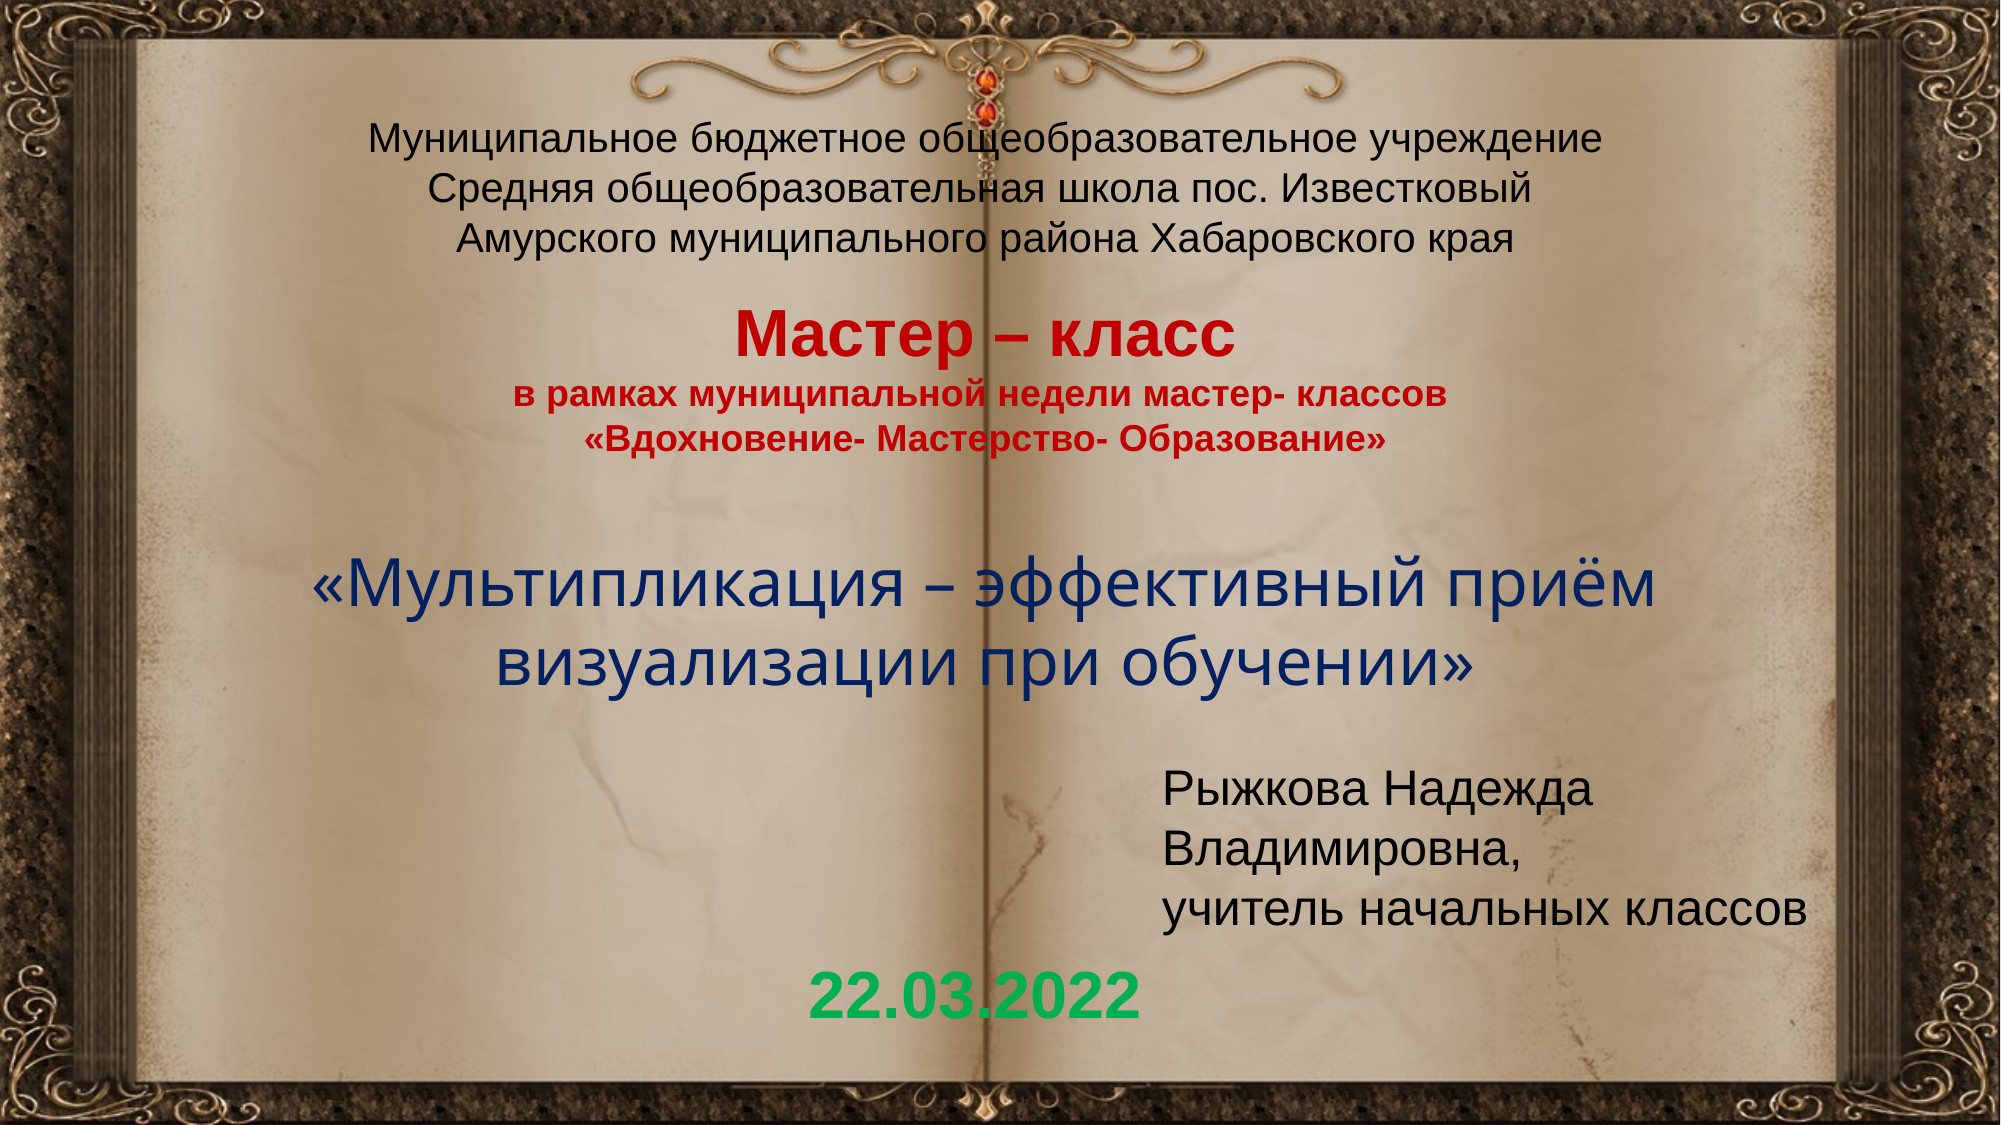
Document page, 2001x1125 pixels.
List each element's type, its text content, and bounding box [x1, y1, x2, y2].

text_box Муниципальное бюджетное общеобразовательное учреждение Средняя общеобразовательная школа пос. Известковый Амурского муниципального района Хабаровского края [149, 103, 1822, 269]
text_box 22.03.2022 [616, 944, 1298, 1040]
picture [0, 0, 2001, 1125]
text_box Мастер – класс в рамках муниципальной недели мастер- классов «Вдохновение- Мастерство- Образование» «Мультипликация – эффективный приём визуализации при обучении» [213, 281, 1758, 707]
text_box Рыжкова Надежда Владимировна, учитель начальных классов [1147, 747, 1931, 943]
